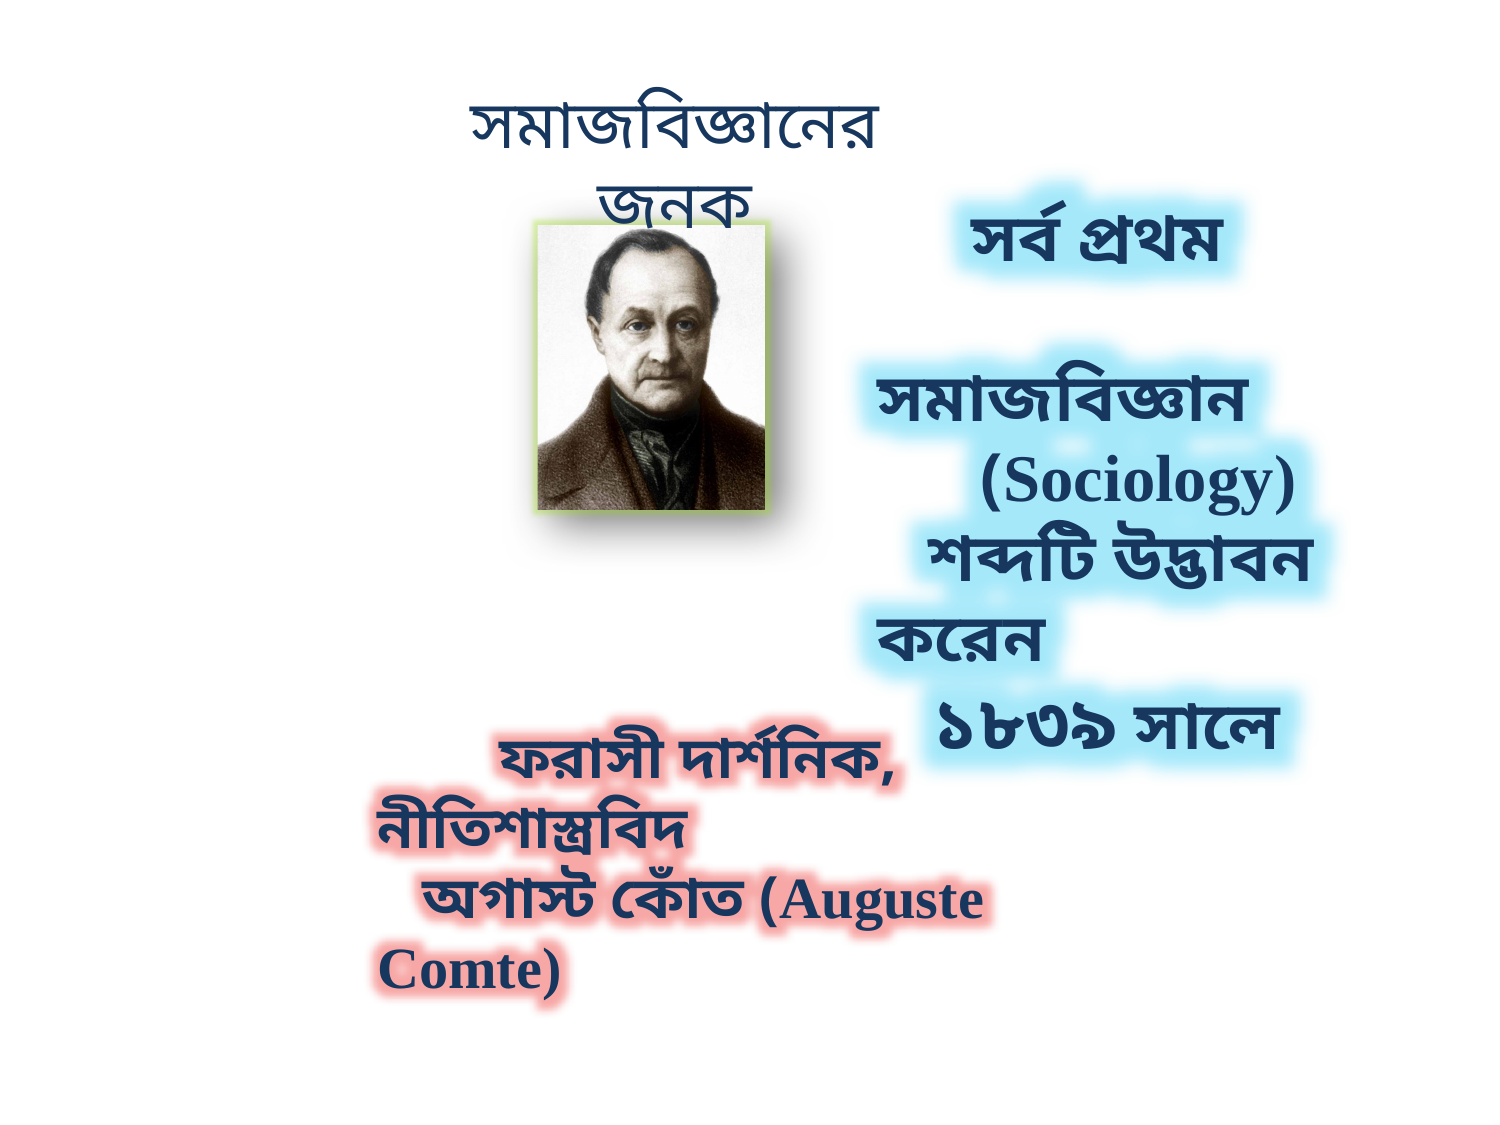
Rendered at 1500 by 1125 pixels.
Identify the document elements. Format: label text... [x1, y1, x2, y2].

picture [537, 224, 766, 510]
text_box ফরাসী দার্শনিক, নীতিশাস্ত্রবিদ অগাস্ট কোঁত (Auguste Comte) [362, 712, 1138, 1078]
text_box সমাজবিজ্ঞানের জনক [425, 74, 925, 250]
text_box সর্ব প্রথম সমাজবিজ্ঞান (Sociology) শব্দটি উদ্ভাবন করেন ১৮৩৯ সালে [862, 187, 1350, 772]
